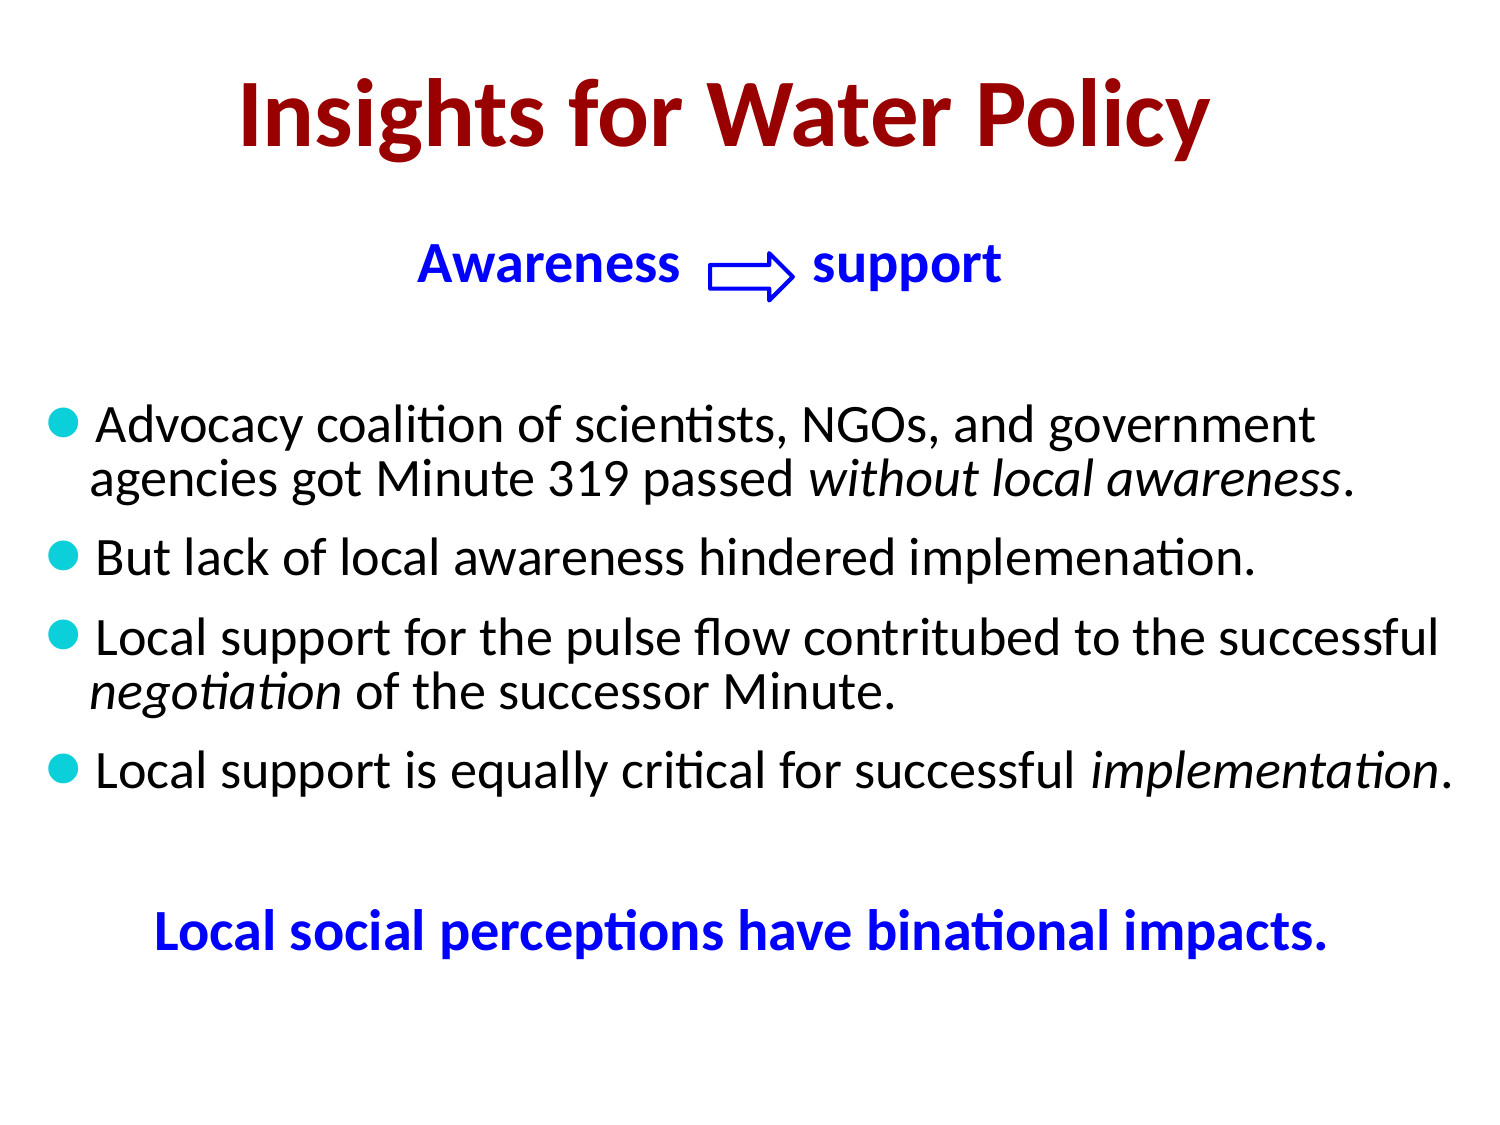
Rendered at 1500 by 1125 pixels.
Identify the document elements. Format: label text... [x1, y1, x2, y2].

title Insights for Water Policy [236, 42, 1265, 171]
text_box [708, 251, 795, 303]
list Awareness support Advocacy coalition of scientists, NGOs, and government agencies got Minute 319 passed without local awareness. But lack of local awareness hindered implemenation. Local support for the pulse flow contritubed to the successful negotiation of the successor Minute. Local support is equally critical for successful implementation. Local social perceptions have binational impacts. [29, 231, 1473, 1062]
